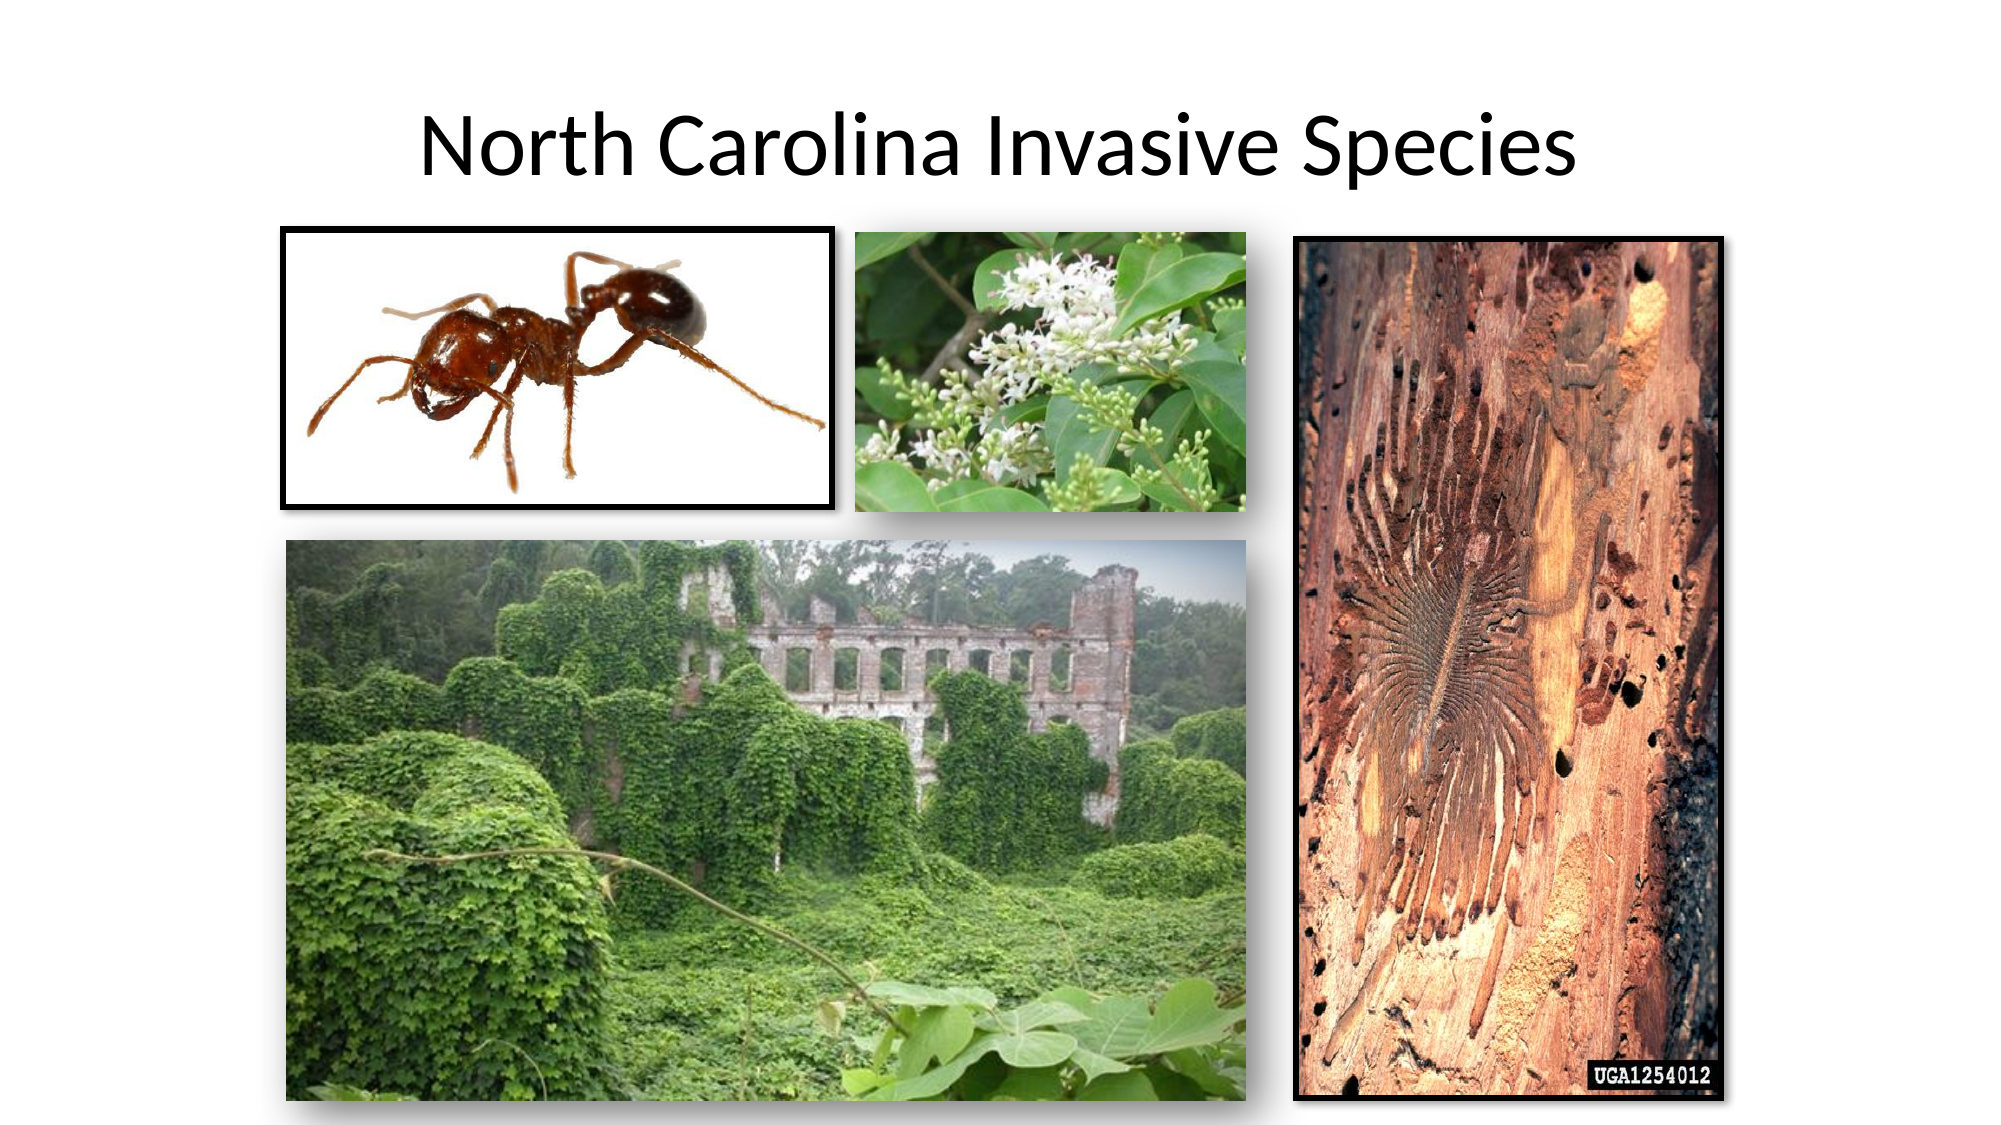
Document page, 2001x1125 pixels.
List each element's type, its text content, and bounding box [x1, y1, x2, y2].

title North Carolina Invasive Species [324, 45, 1675, 233]
picture [286, 540, 1246, 1101]
picture [1299, 241, 1719, 1095]
picture [855, 232, 1246, 512]
picture [286, 232, 830, 505]
